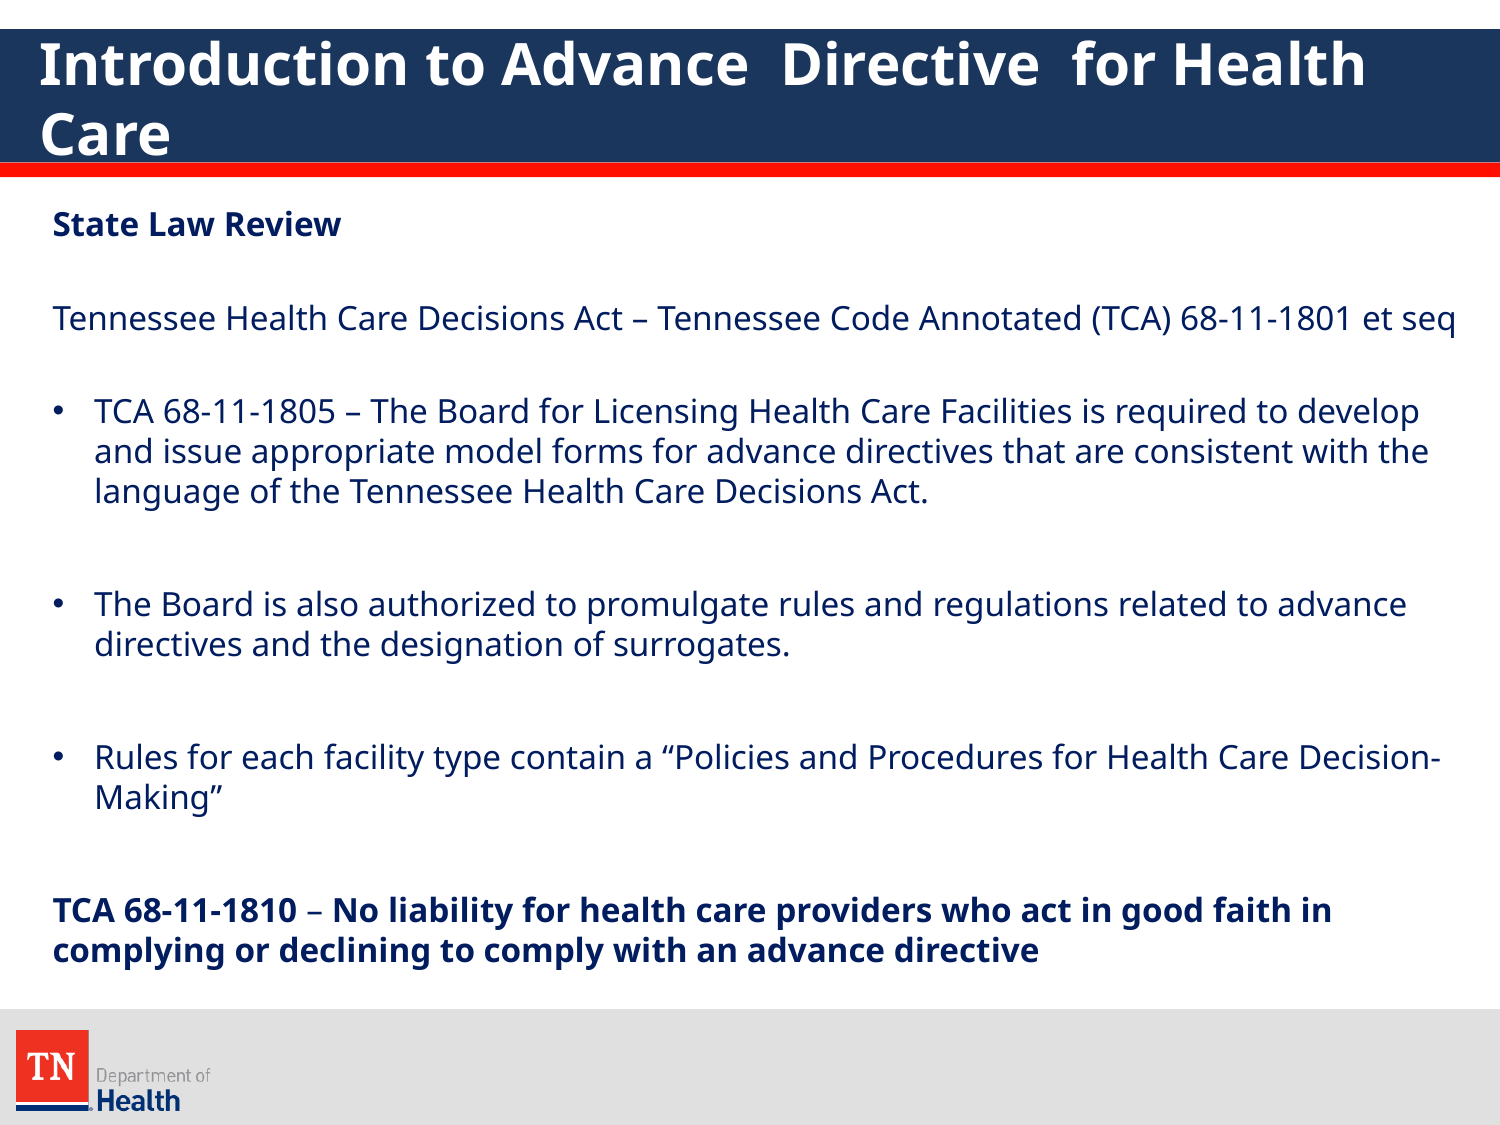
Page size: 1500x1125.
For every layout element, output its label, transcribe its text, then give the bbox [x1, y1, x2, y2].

title Introduction to Advance Directive for Health Care [24, 29, 1475, 165]
list State Law Review Tennessee Health Care Decisions Act – Tennessee Code Annotated (TCA) 68-11-1801 et seq TCA 68-11-1805 – The Board for Licensing Health Care Facilities is required to develop and issue appropriate model forms for advance directives that are consistent with the language of the Tennessee Health Care Decisions Act. The Board is also authorized to promulgate rules and regulations related to advance directives and the designation of surrogates. Rules for each facility type contain a “Policies and Procedures for Health Care Decision-Making” TCA 68-11-1810 – No liability for health care providers who act in good faith in complying or declining to comply with an advance directive [37, 195, 1475, 1010]
